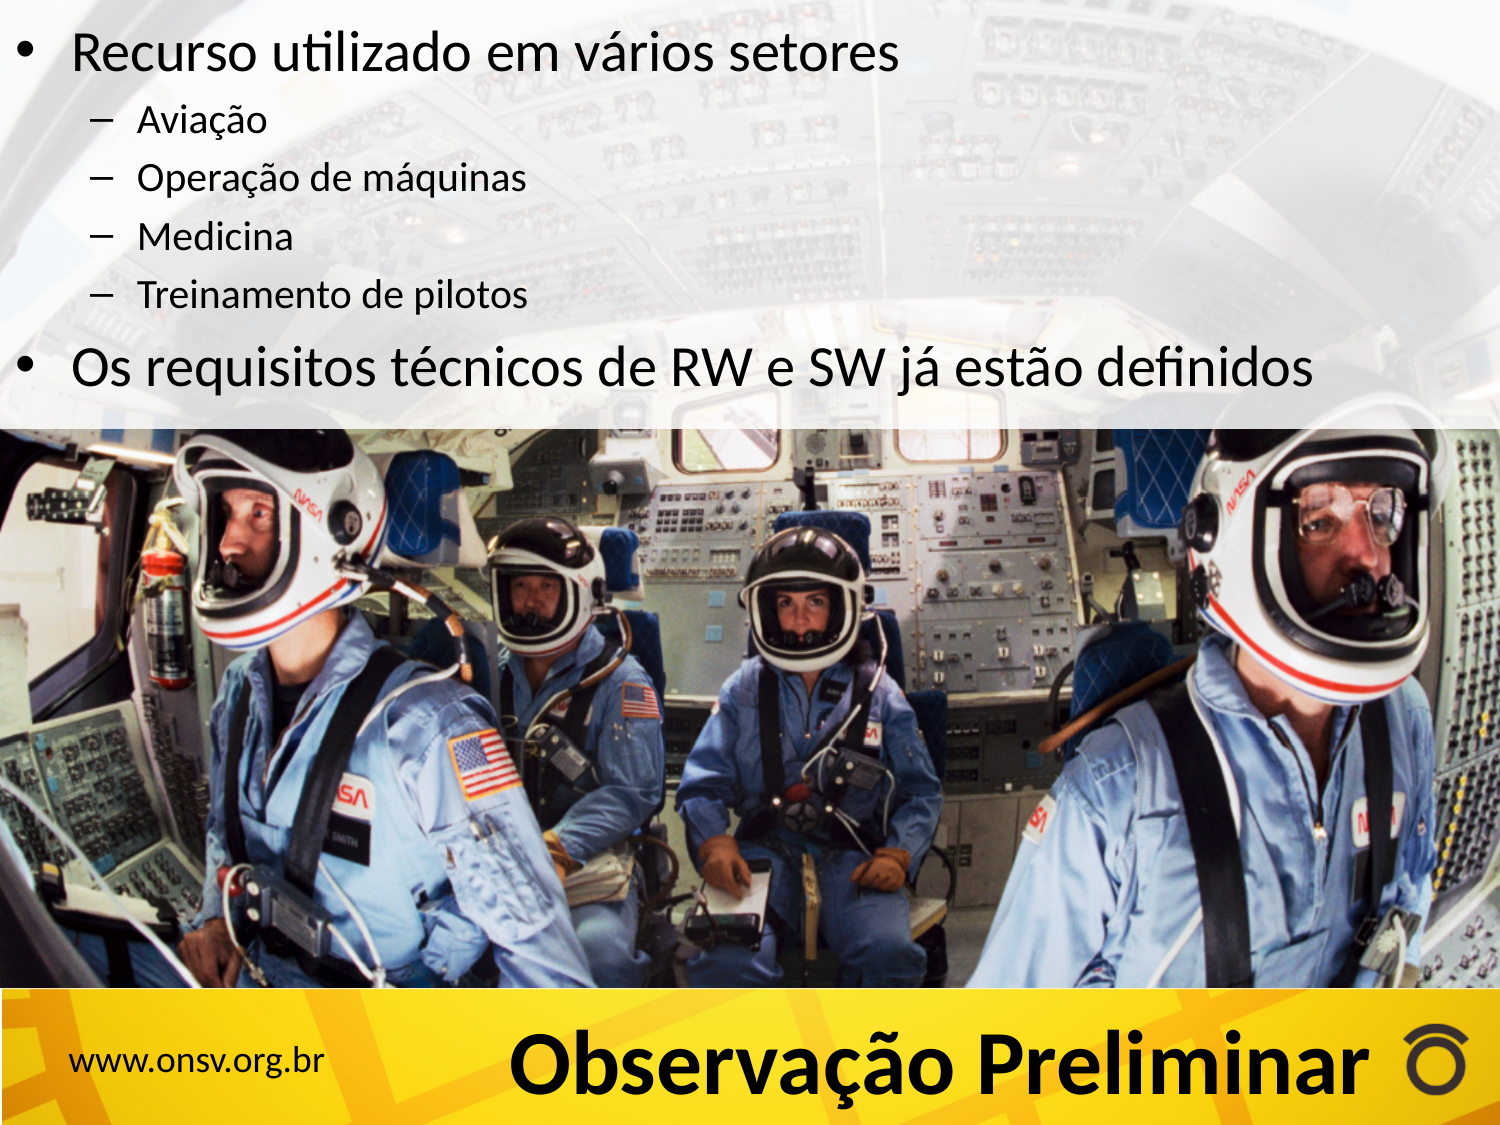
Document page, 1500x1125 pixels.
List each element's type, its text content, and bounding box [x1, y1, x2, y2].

picture [0, 0, 1500, 1125]
title Observação Preliminar [265, 997, 1500, 1125]
